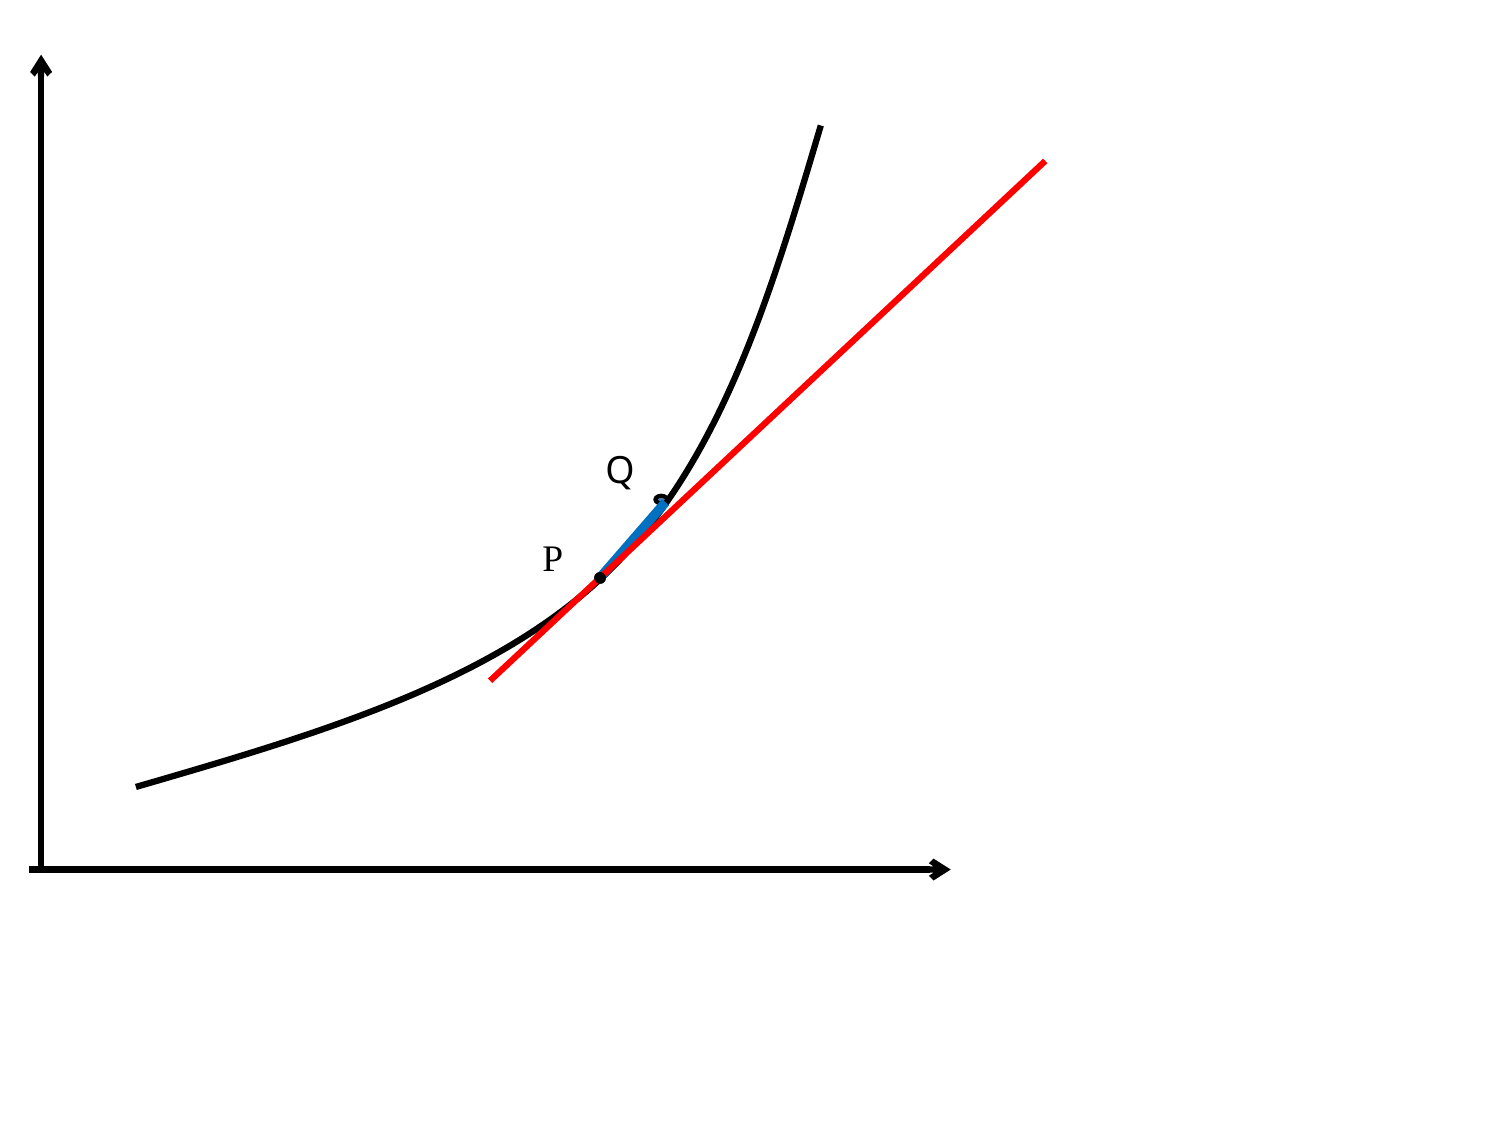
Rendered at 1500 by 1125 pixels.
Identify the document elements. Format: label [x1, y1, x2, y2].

text_box [489, 160, 1046, 681]
text_box [786, 124, 823, 159]
text_box [135, 450, 484, 789]
